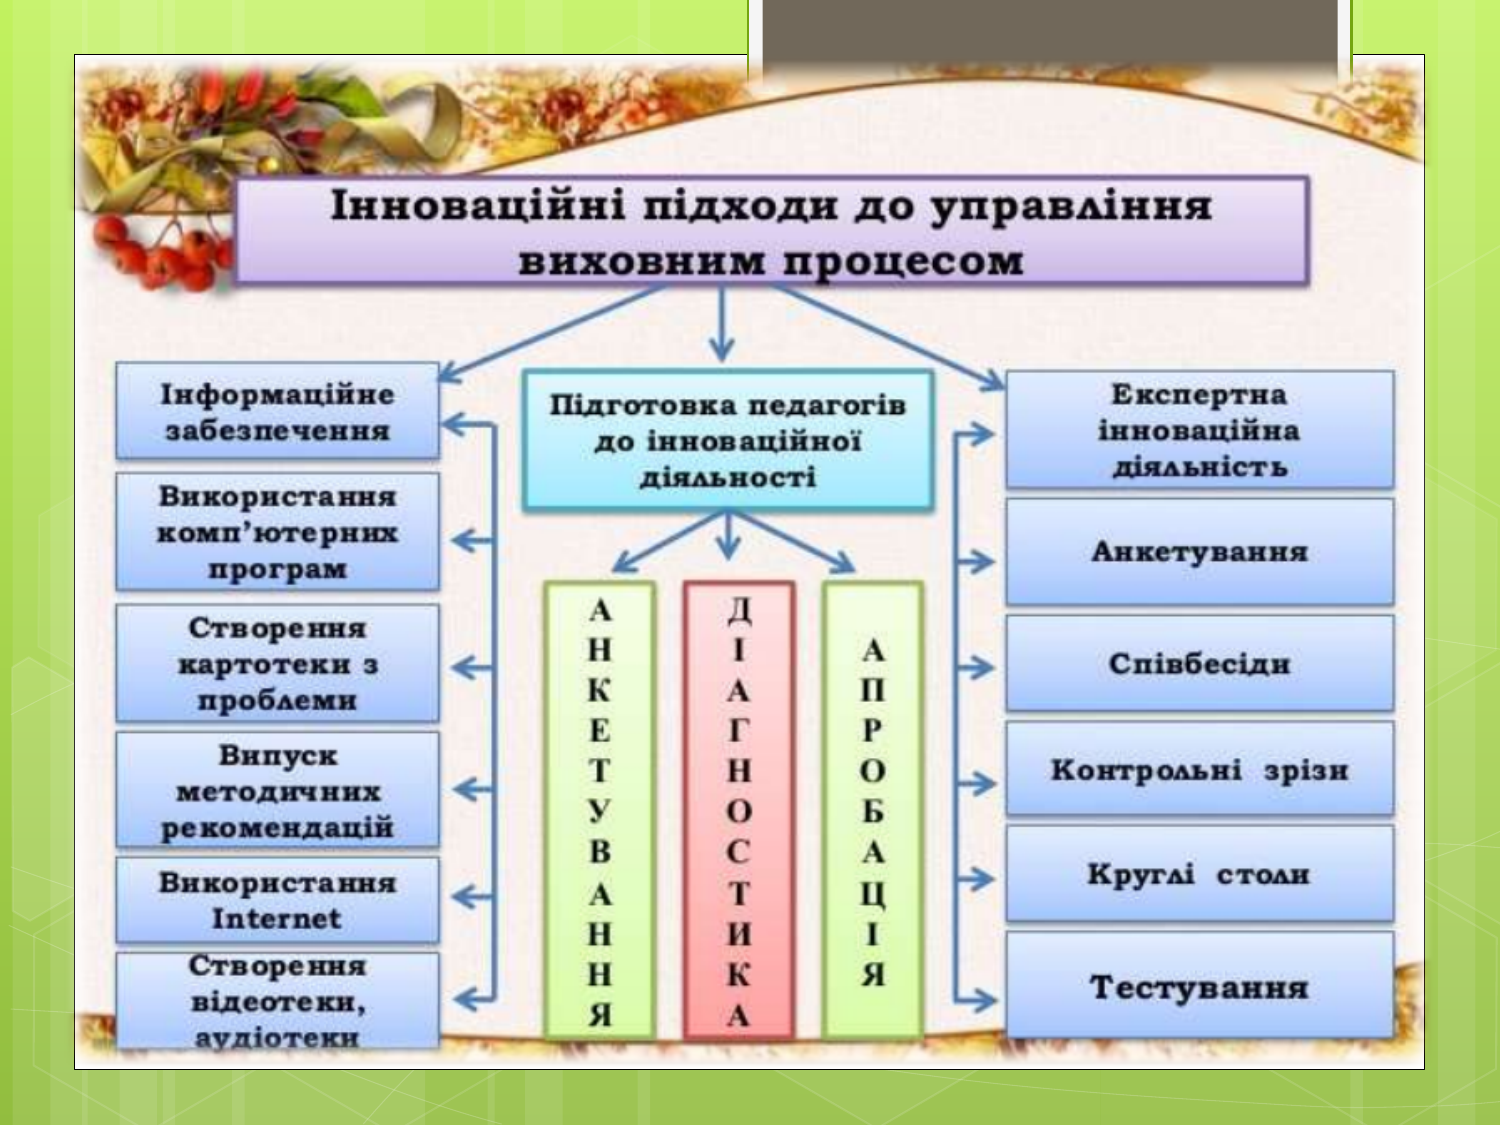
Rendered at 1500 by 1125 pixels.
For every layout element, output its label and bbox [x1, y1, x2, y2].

picture [64, 54, 1436, 1071]
